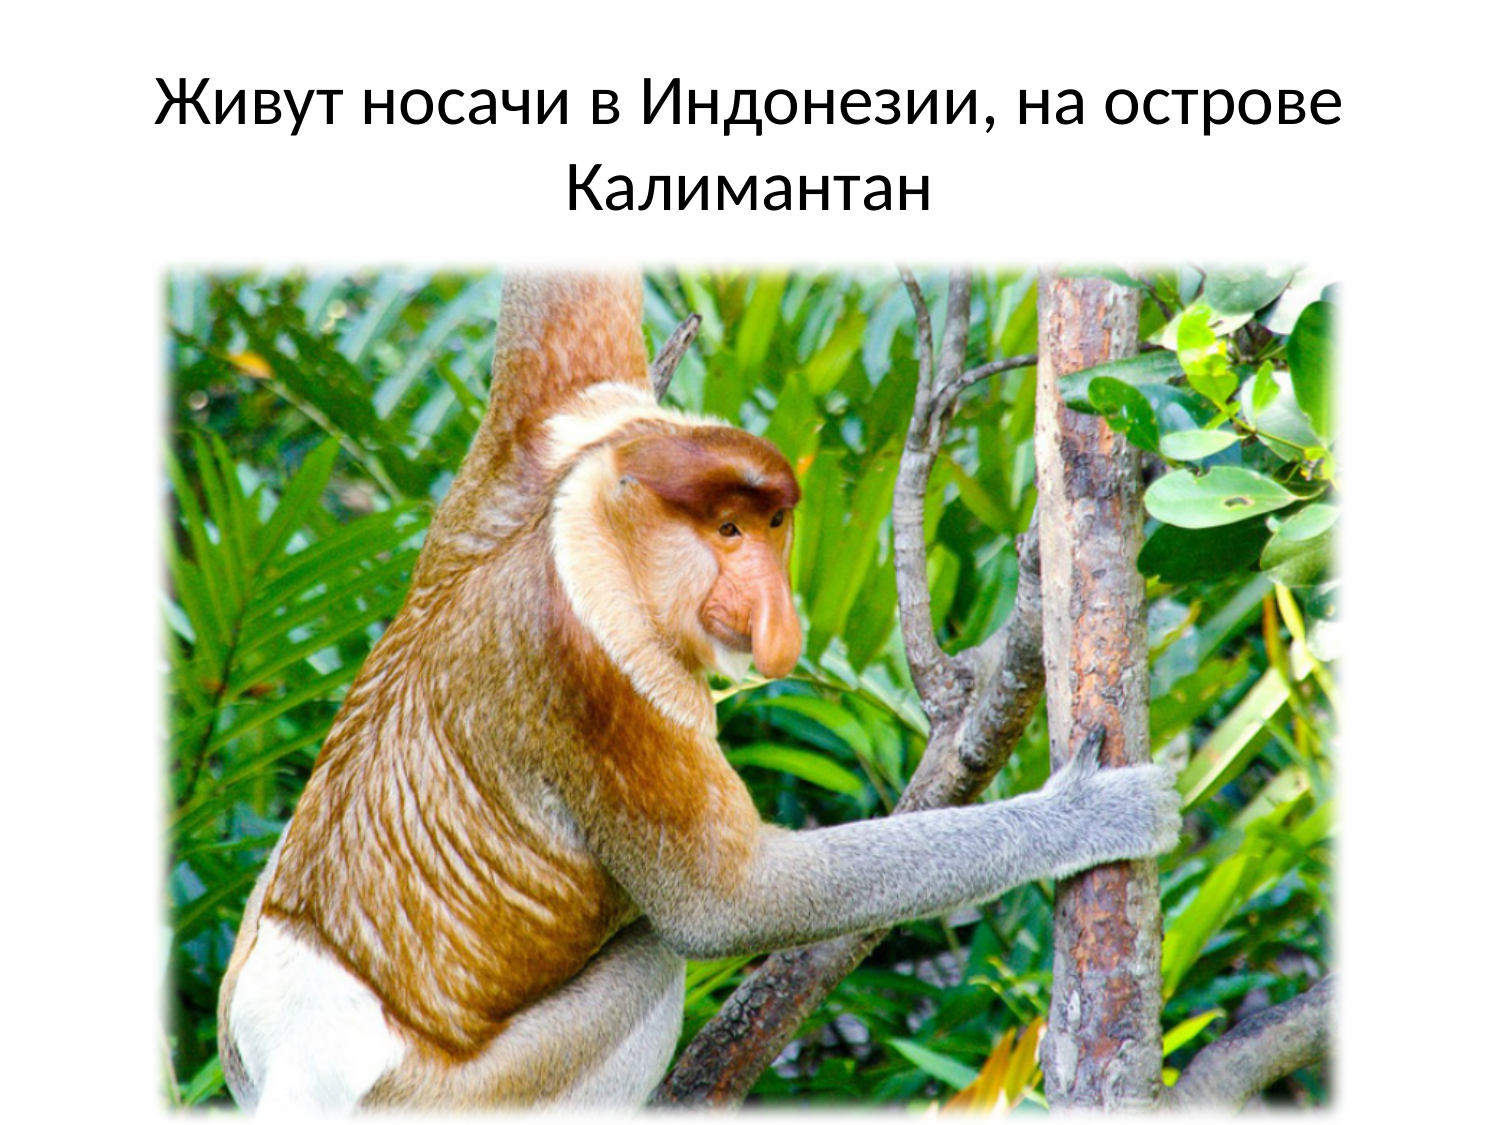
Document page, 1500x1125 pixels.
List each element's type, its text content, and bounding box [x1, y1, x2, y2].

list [152, 257, 1348, 1125]
title Живут носачи в Индонезии, на острове Калимантан [75, 45, 1425, 233]
